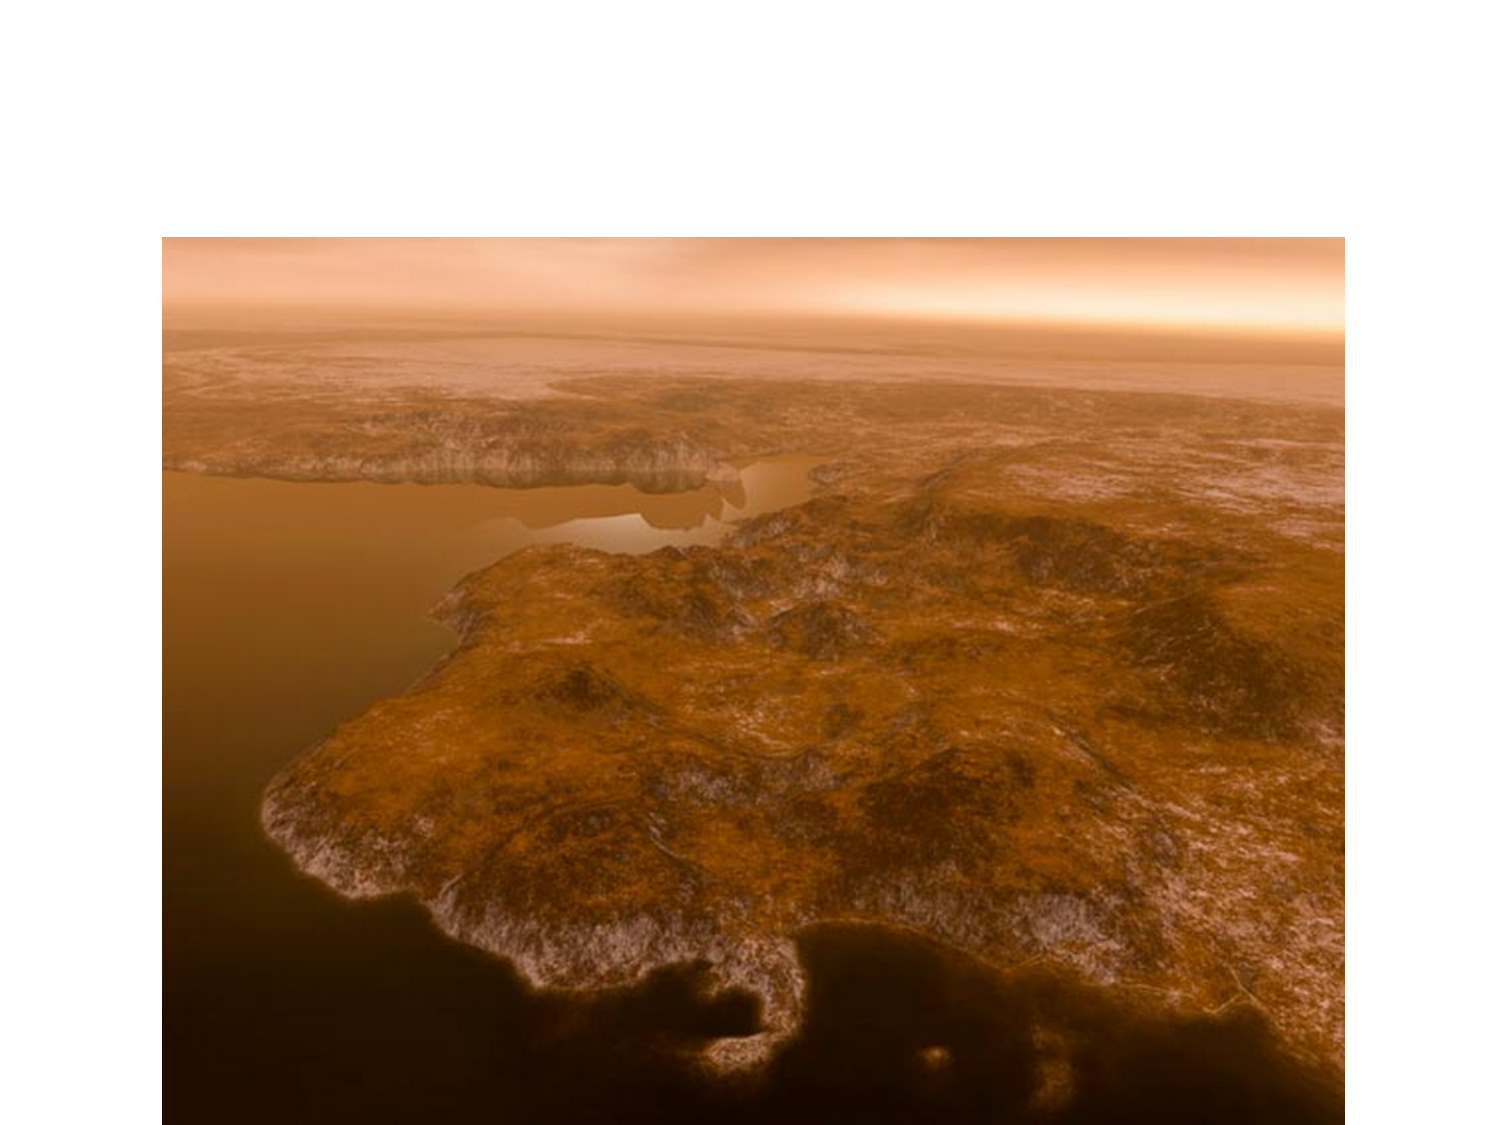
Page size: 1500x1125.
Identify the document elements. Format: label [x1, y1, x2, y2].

picture [162, 237, 1345, 1125]
